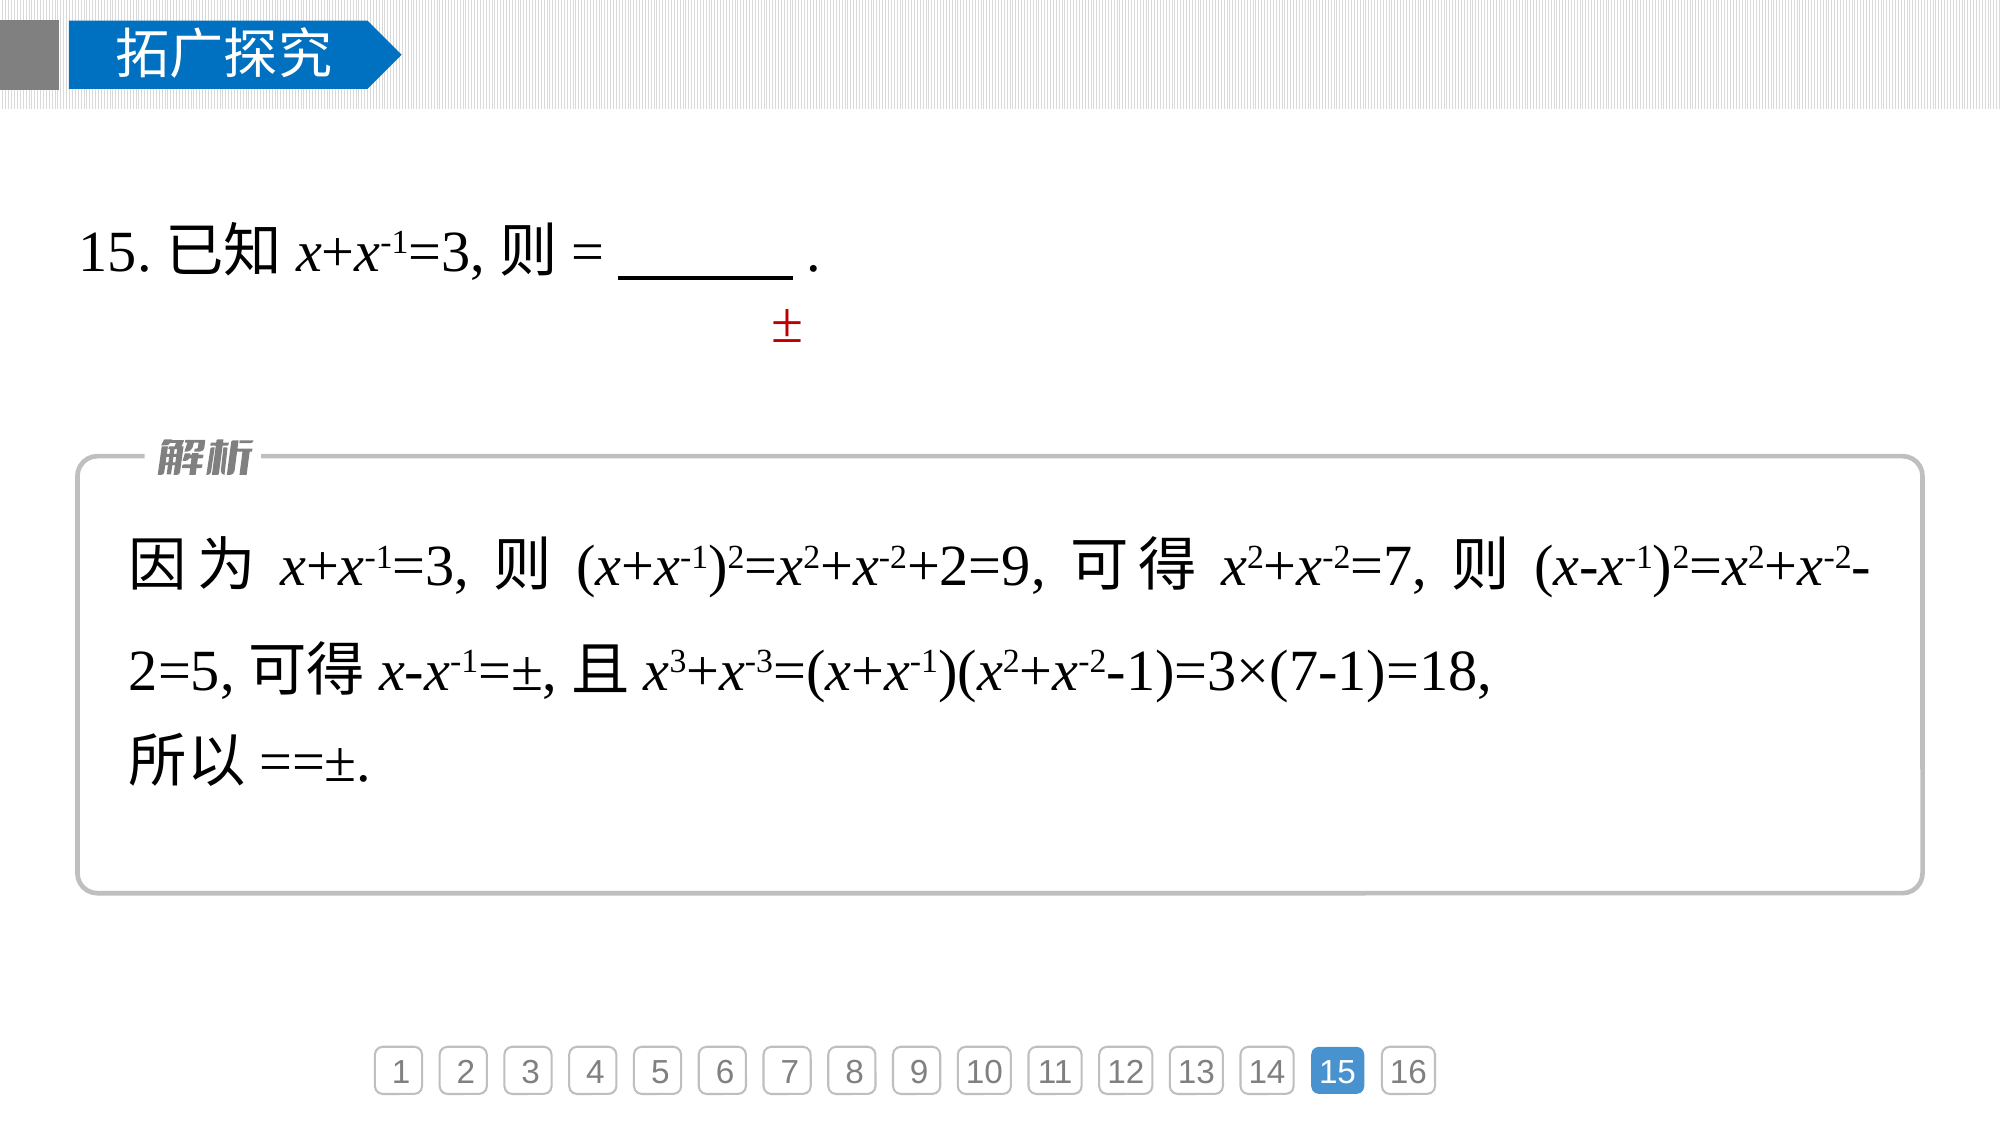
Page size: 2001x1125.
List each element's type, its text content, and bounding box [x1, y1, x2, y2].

text_box 1 [373, 1045, 424, 1096]
text_box 12 [1098, 1045, 1154, 1096]
text_box 7 [762, 1045, 812, 1096]
text_box 14 [1239, 1045, 1295, 1096]
text_box [0, 0, 2000, 110]
text_box 5 [632, 1045, 683, 1096]
text_box 9 [891, 1045, 942, 1096]
text_box 6 [697, 1045, 748, 1096]
text_box 15 [1310, 1045, 1366, 1096]
text_box 8 [827, 1045, 877, 1096]
text_box 13 [1168, 1045, 1225, 1096]
text_box 3 [503, 1045, 553, 1096]
text_box [381, 32, 404, 77]
text_box 10 [956, 1045, 1012, 1096]
text_box 2 [438, 1045, 488, 1096]
text_box 4 [568, 1045, 618, 1096]
text_box 拓广探究 [67, 11, 381, 92]
text_box 11 [1027, 1045, 1083, 1096]
text_box [0, 20, 59, 90]
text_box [77, 437, 1923, 894]
text_box 16 [1380, 1045, 1437, 1096]
